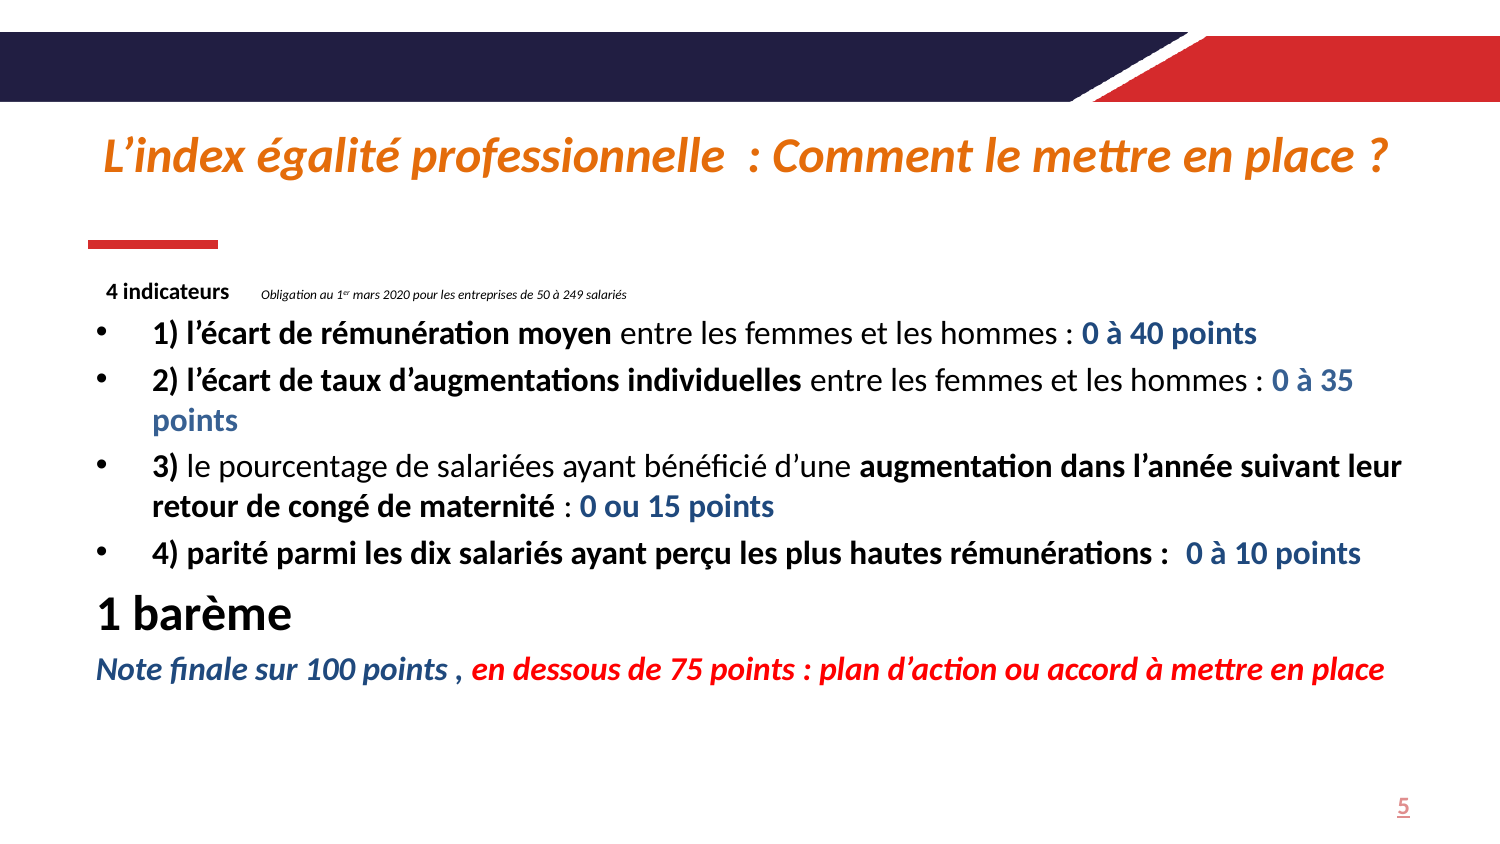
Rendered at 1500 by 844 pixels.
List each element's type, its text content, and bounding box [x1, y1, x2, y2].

text_box L’index égalité professionnelle : Comment le mettre en place ? [88, 114, 1424, 190]
list 1) l’écart de rémunération moyen entre les femmes et les hommes : 0 à 40 points 2) l’écart de taux d’augmentations individuelles entre les femmes et les hommes : 0 à 35 points 3) le pourcentage de salariées ayant bénéficié d’une augmentation dans l’année suivant leur retour de congé de maternité : 0 ou 15 points 4) parité parmi les dix salariés ayant perçu les plus hautes rémunérations : 0 à 10 points 1 barème Note finale sur 100 points , en dessous de 75 points : plan d’action ou accord à mettre en place [80, 303, 1431, 777]
slide_number 5 [1074, 782, 1425, 827]
title 4 indicateurs Obligation au 1er mars 2020 pour les entreprises de 50 à 249 salariés [91, 268, 1403, 303]
picture [0, 32, 1500, 102]
